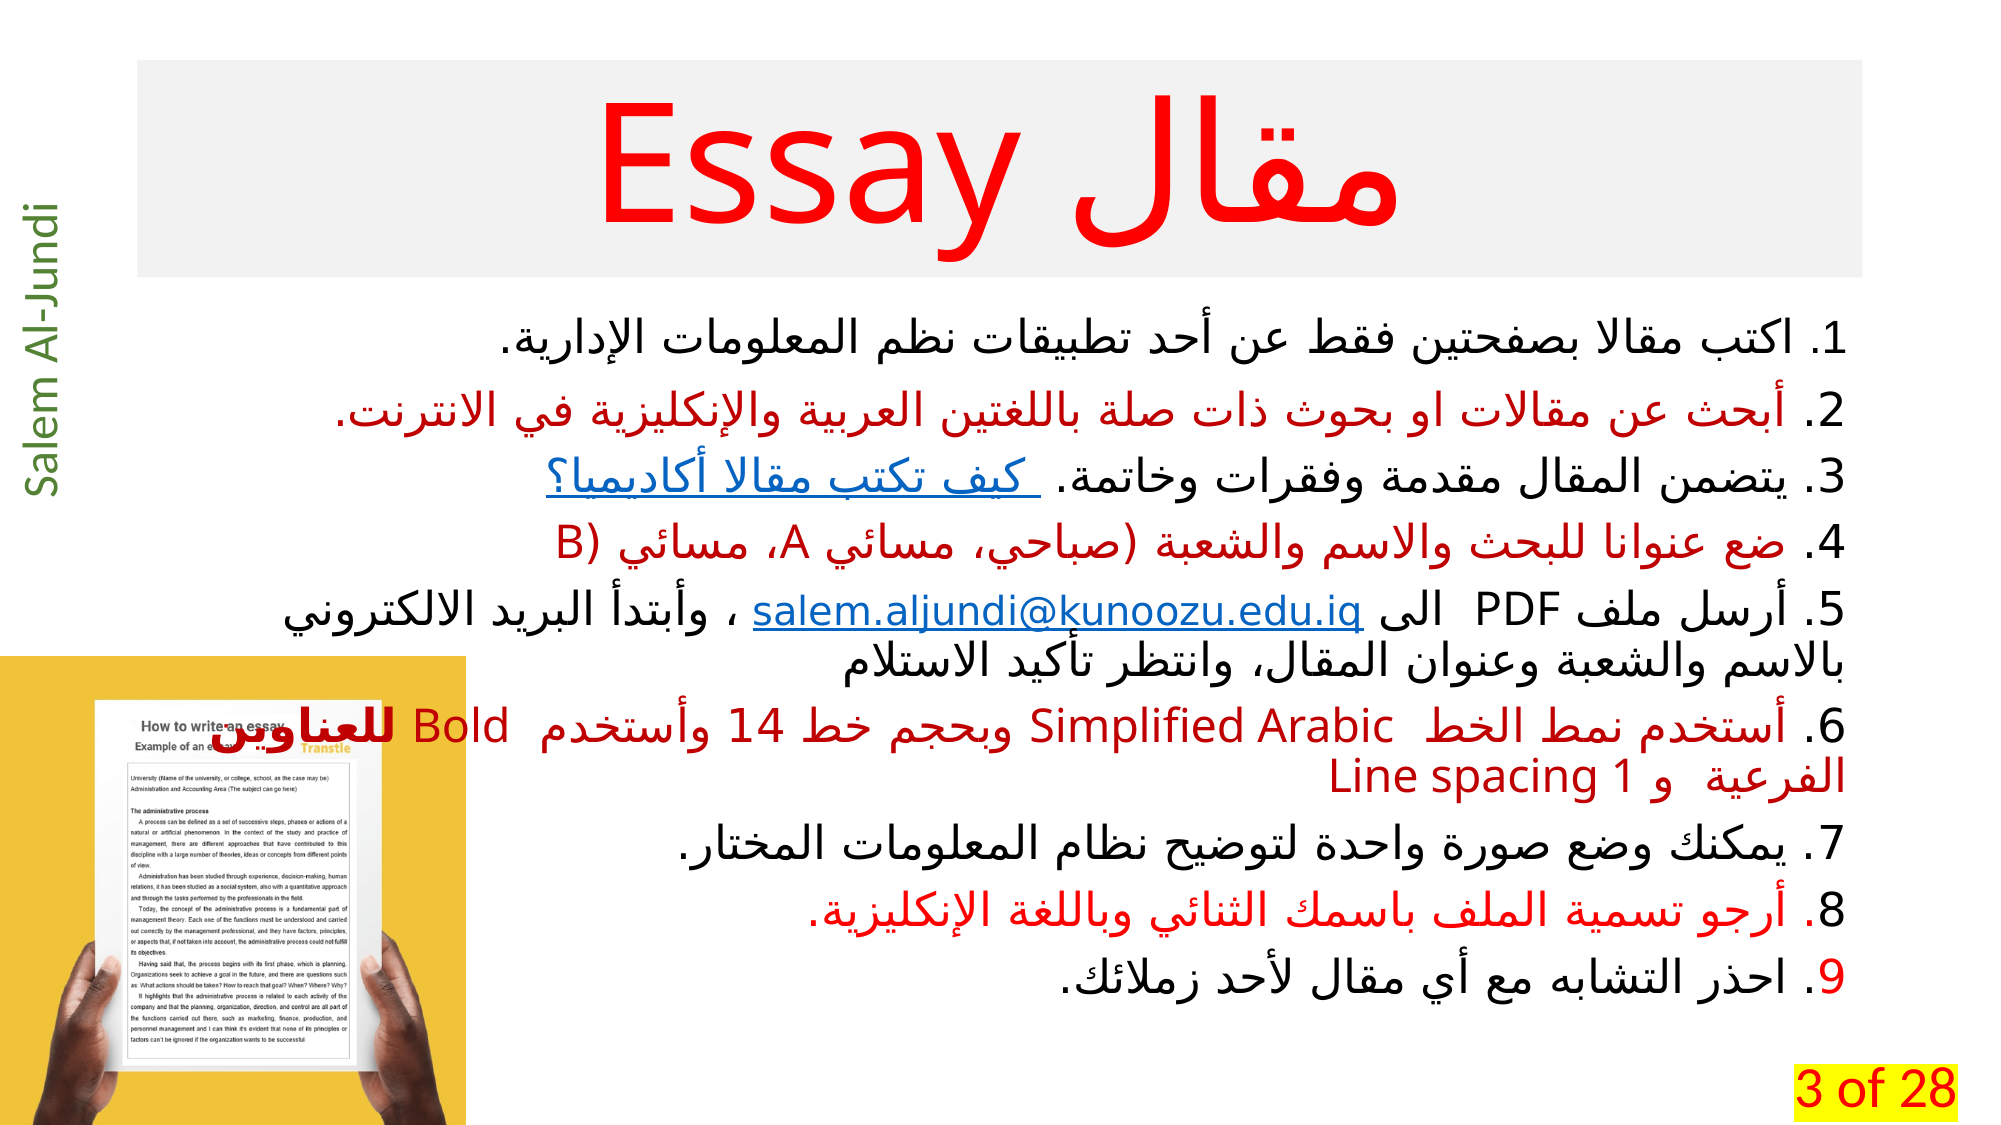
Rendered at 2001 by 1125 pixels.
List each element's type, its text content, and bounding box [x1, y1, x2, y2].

picture [0, 656, 466, 1125]
title مقال Essay [137, 59, 1863, 278]
slide_number 3 of 28 [1751, 1042, 2000, 1125]
list 1. اكتب مقالا بصفحتين فقط عن أحد تطبيقات نظم المعلومات الإدارية. 2. أبحث عن مقالات او بحوث ذات صلة باللغتين العربية والإنكليزية في الانترنت. 3. يتضمن المقال مقدمة وفقرات وخاتمة. كيف تكتب مقالا أكاديميا؟ 4. ضع عنوانا للبحث والاسم والشعبة (صباحي، مسائي A، مسائي (B 5. أرسل ملف PDF الى salem.aljundi@kunoozu.edu.iq ، وأبتدأ البريد الالكتروني بالاسم والشعبة وعنوان المقال، وانتظر تأكيد الاستلام 6. أستخدم نمط الخط Simplified Arabic وبحجم خط 14 وأستخدم Bold للعناوين الفرعية و Line spacing 1 7. يمكنك وضع صورة واحدة لتوضيح نظام المعلومات المختار. 8. أرجو تسمية الملف باسمك الثنائي وباللغة الإنكليزية. 9. احذر التشابه مع أي مقال لأحد زملائك. [137, 299, 1863, 1014]
